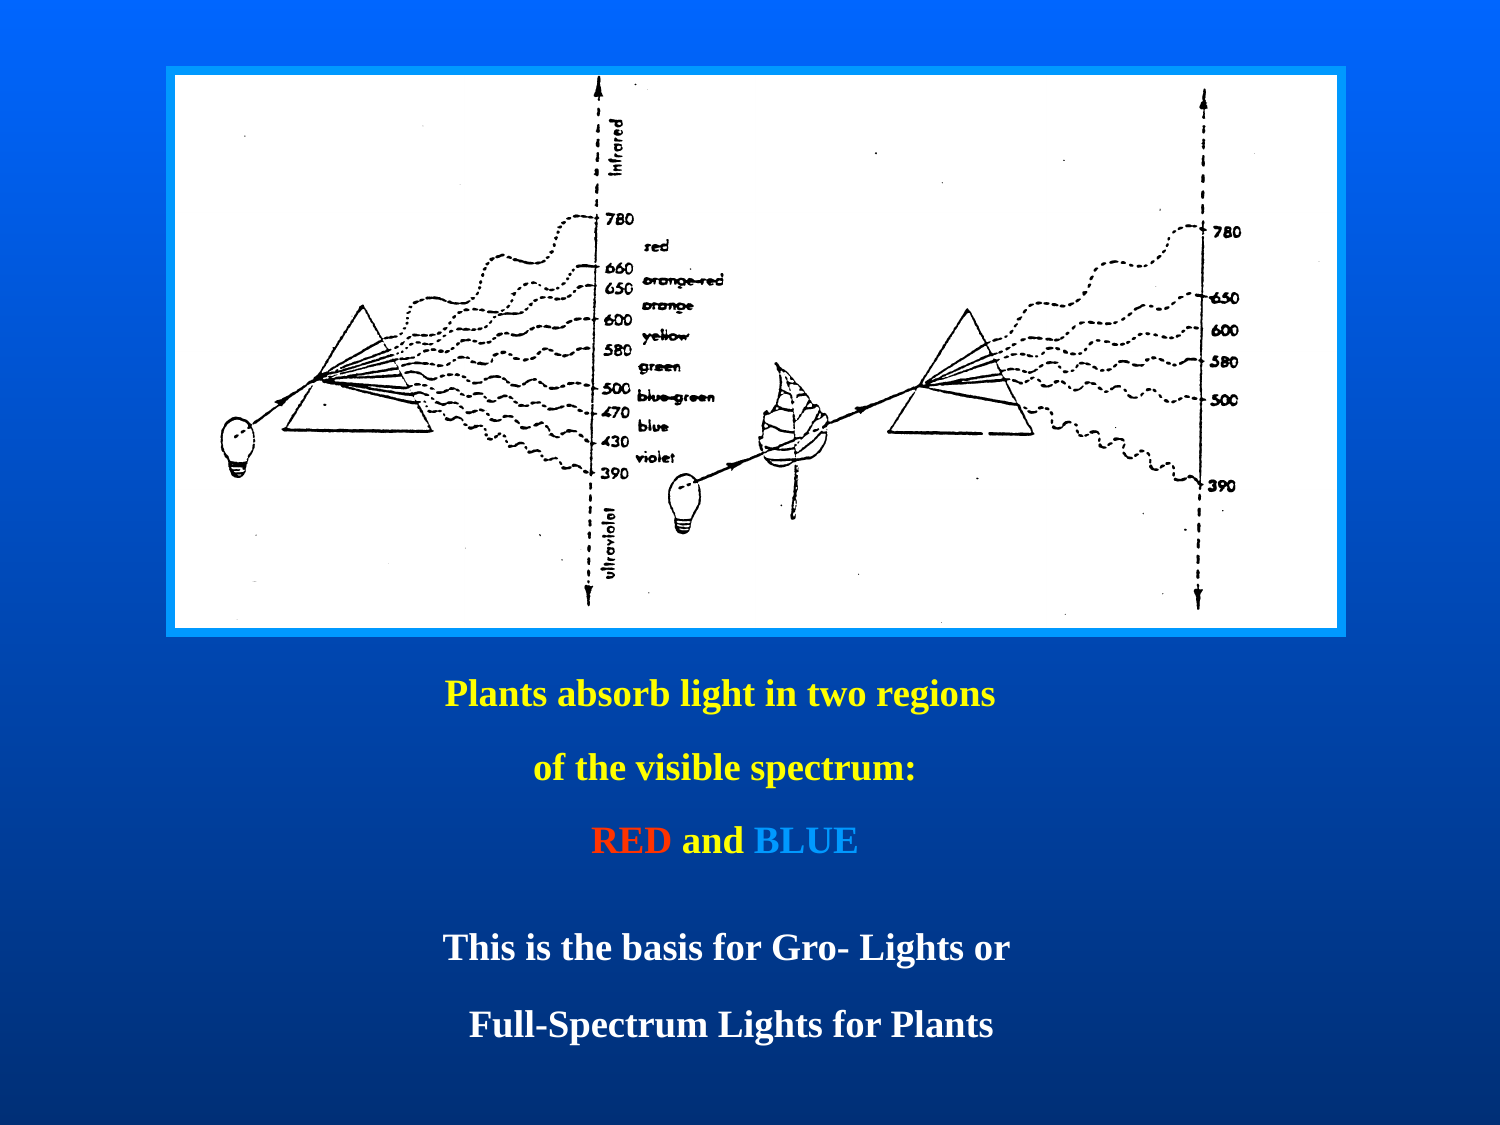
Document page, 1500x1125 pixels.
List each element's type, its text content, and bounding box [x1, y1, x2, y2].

picture [174, 74, 1337, 629]
text_box This is the basis for Gro- Lights or Full-Spectrum Lights for Plants [87, 937, 1375, 1074]
text_box Plants absorb light in two regions of the visible spectrum: RED and BLUE [0, 687, 1500, 889]
